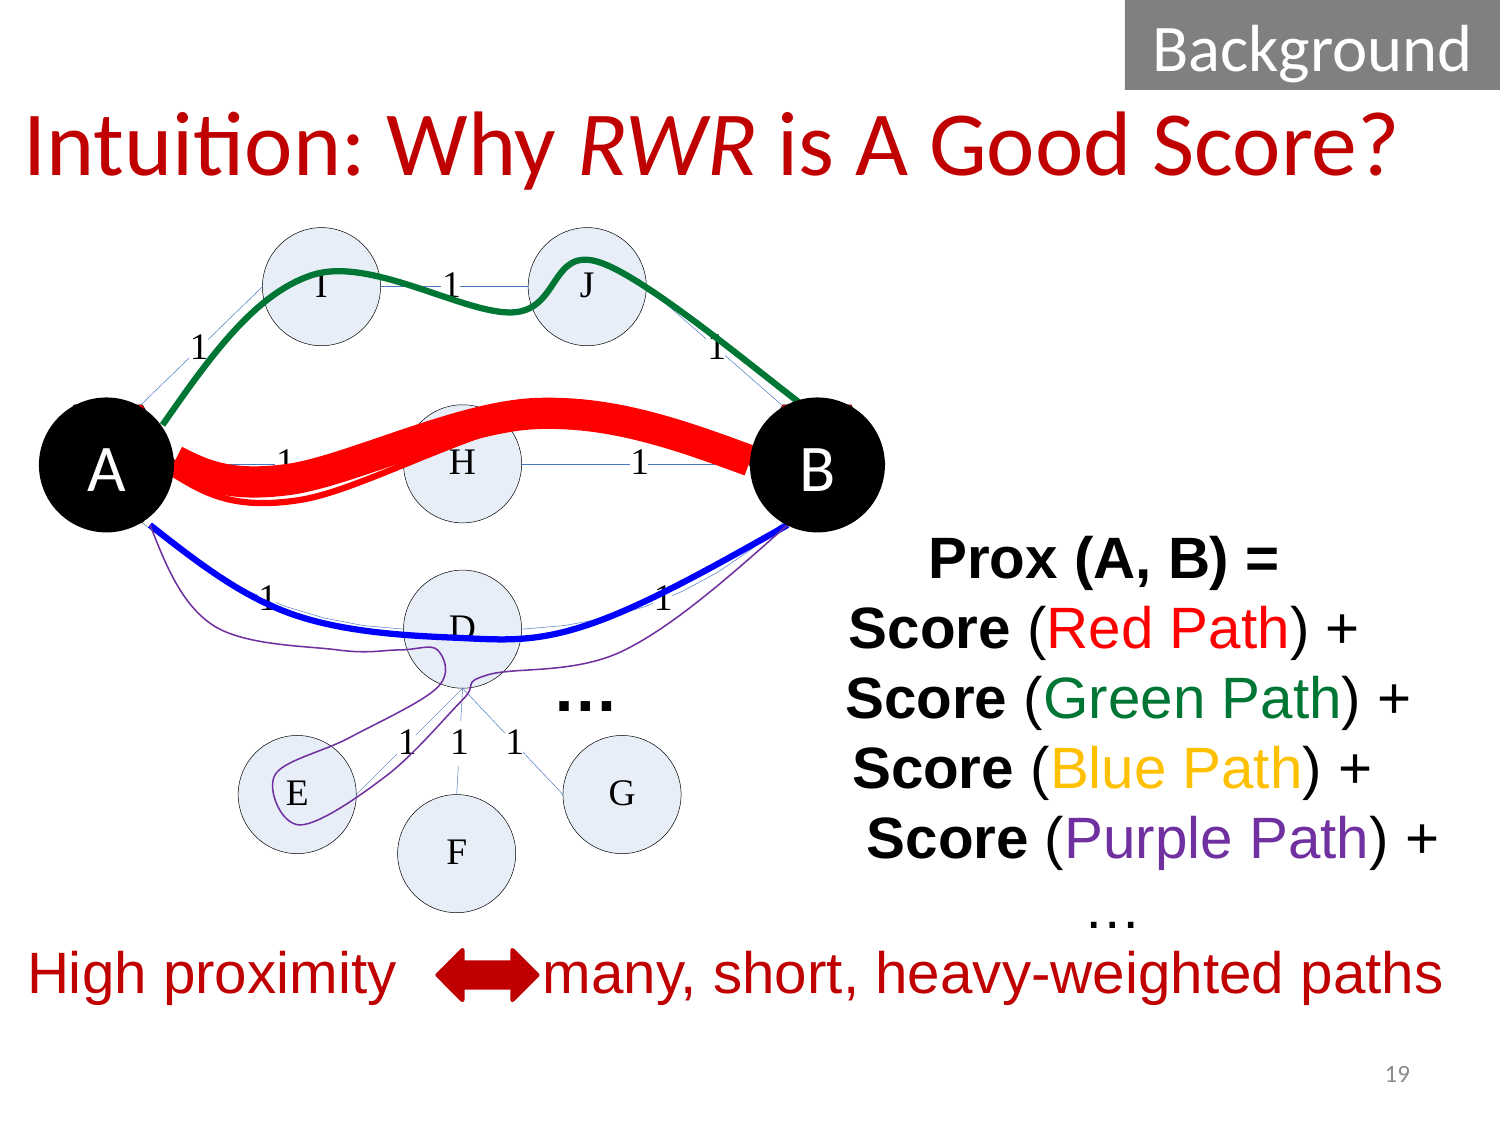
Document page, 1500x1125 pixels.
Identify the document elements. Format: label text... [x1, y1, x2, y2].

text_box Background [1123, 0, 1500, 92]
text_box [435, 948, 540, 1002]
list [37, 224, 888, 916]
slide_number 19 [1074, 1042, 1425, 1103]
title Intuition: Why RWR is A Good Score? [0, 44, 1426, 233]
text_box Prox (A, B) = Score (Red Path) + Score (Green Path) + Score (Blue Path) + Score (Purple Path) + … [737, 512, 1488, 948]
text_box High proximity many, short, heavy-weighted paths [0, 867, 1500, 1073]
